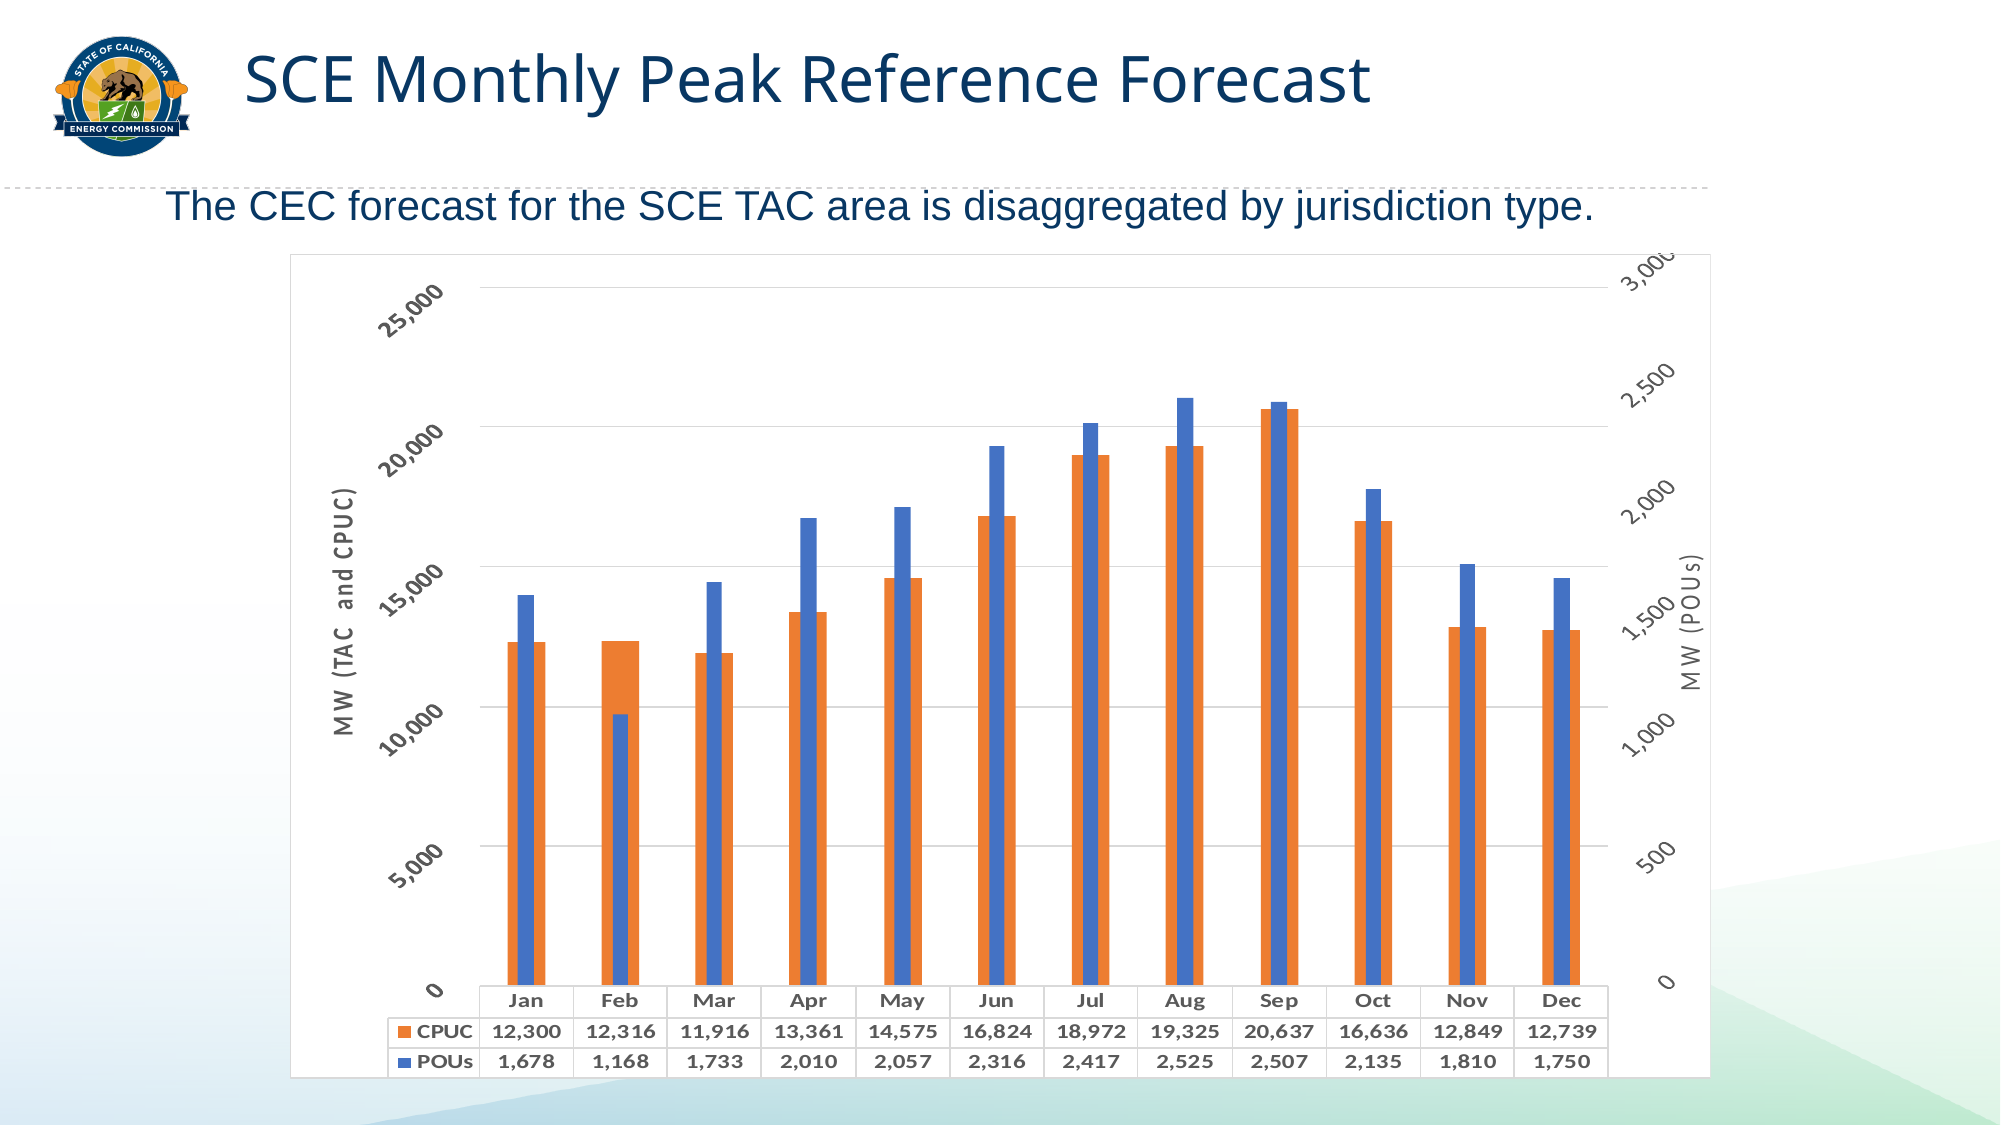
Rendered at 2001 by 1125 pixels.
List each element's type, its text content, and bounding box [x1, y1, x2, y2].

title SCE Monthly Peak Reference Forecast [229, 38, 1972, 210]
picture [289, 253, 1711, 1079]
picture [0, 0, 2001, 1125]
list The CEC forecast for the SCE TAC area is disaggregated by jurisdiction type. [150, 176, 1817, 1125]
